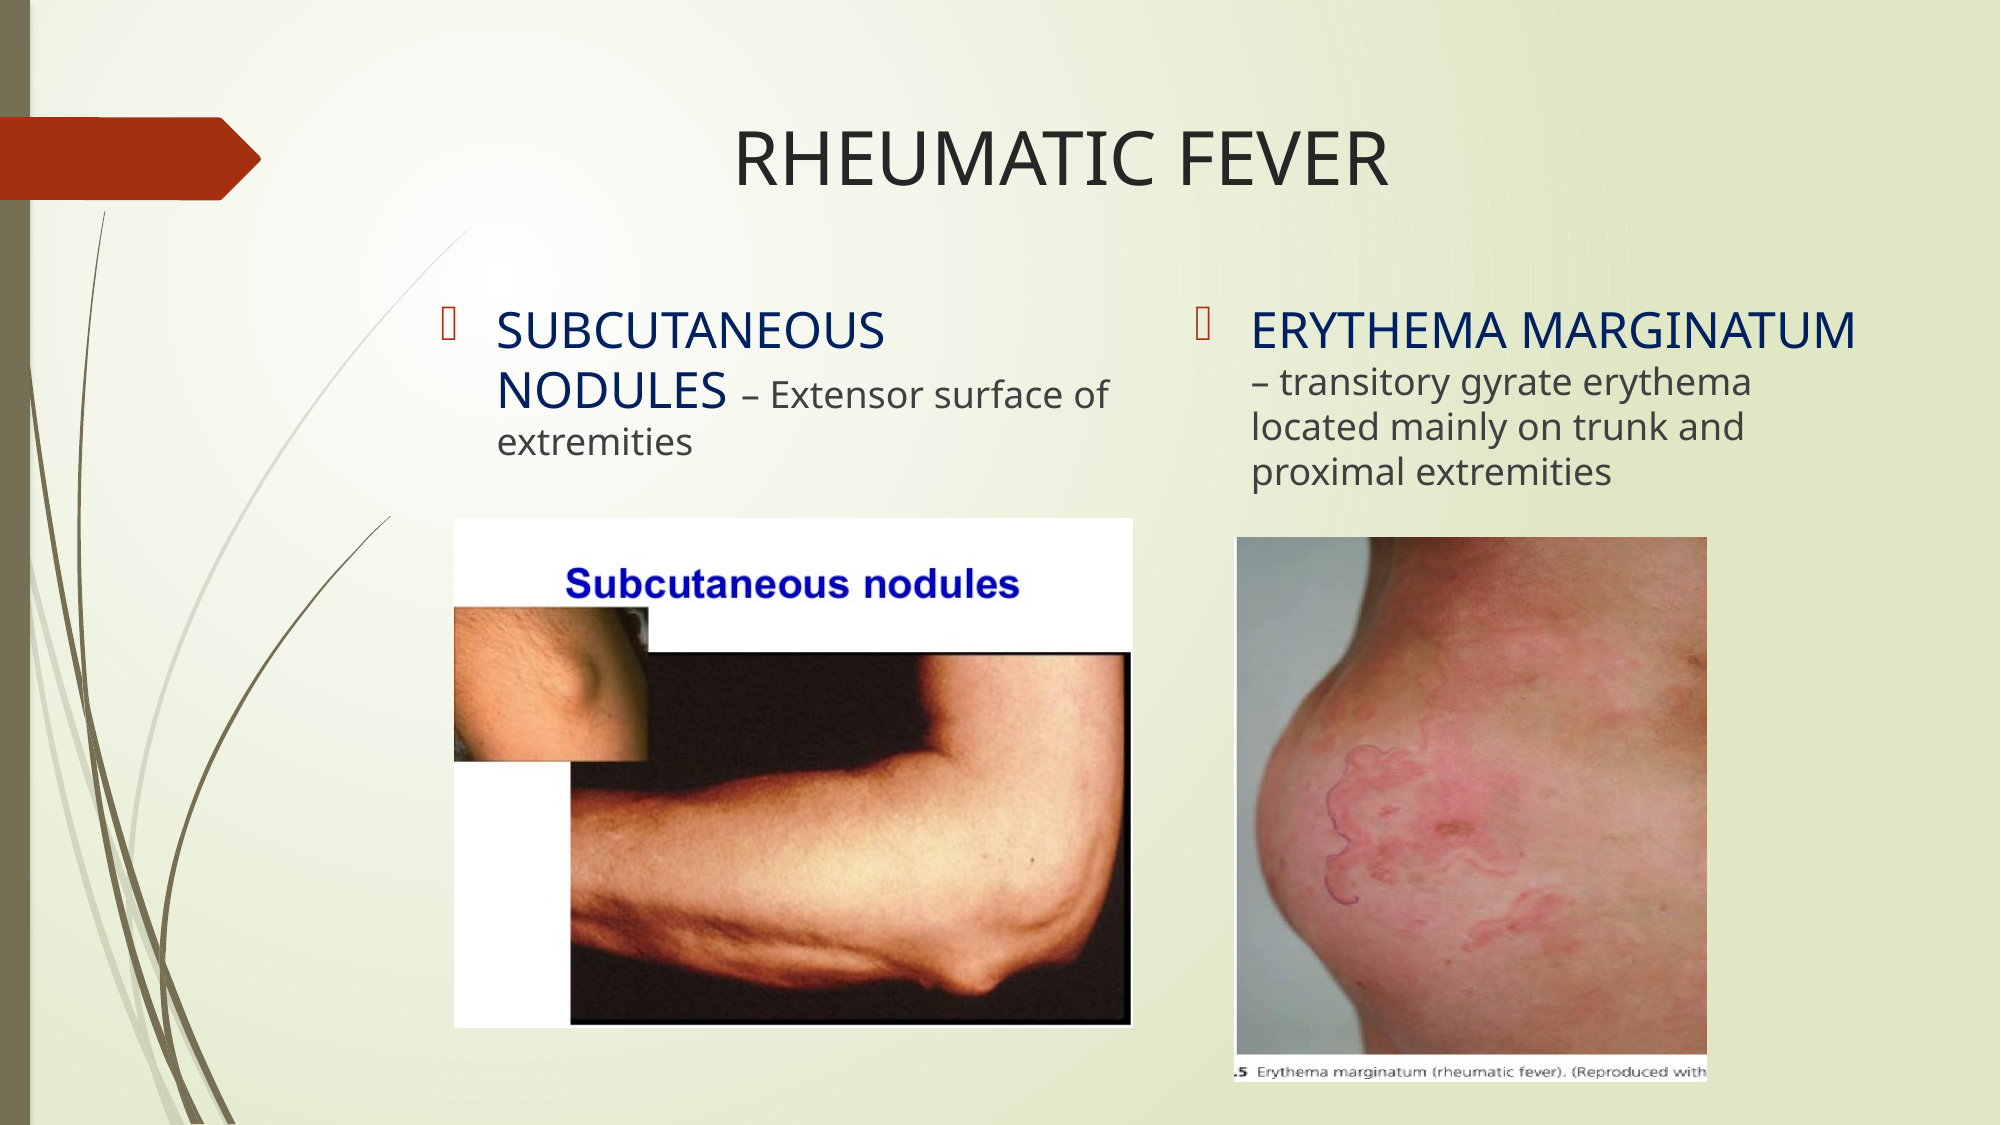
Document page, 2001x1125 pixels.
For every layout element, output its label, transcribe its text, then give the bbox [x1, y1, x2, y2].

list ERYTHEMA MARGINATUM – transitory gyrate erythema located mainly on trunk and proximal extremities [1179, 290, 1888, 960]
picture [454, 517, 1134, 1028]
list SUBCUTANEOUS NODULES – Extensor surface of extremities [425, 290, 1133, 969]
picture [1234, 537, 1707, 1082]
title RHEUMATIC FEVER [425, 102, 1888, 313]
